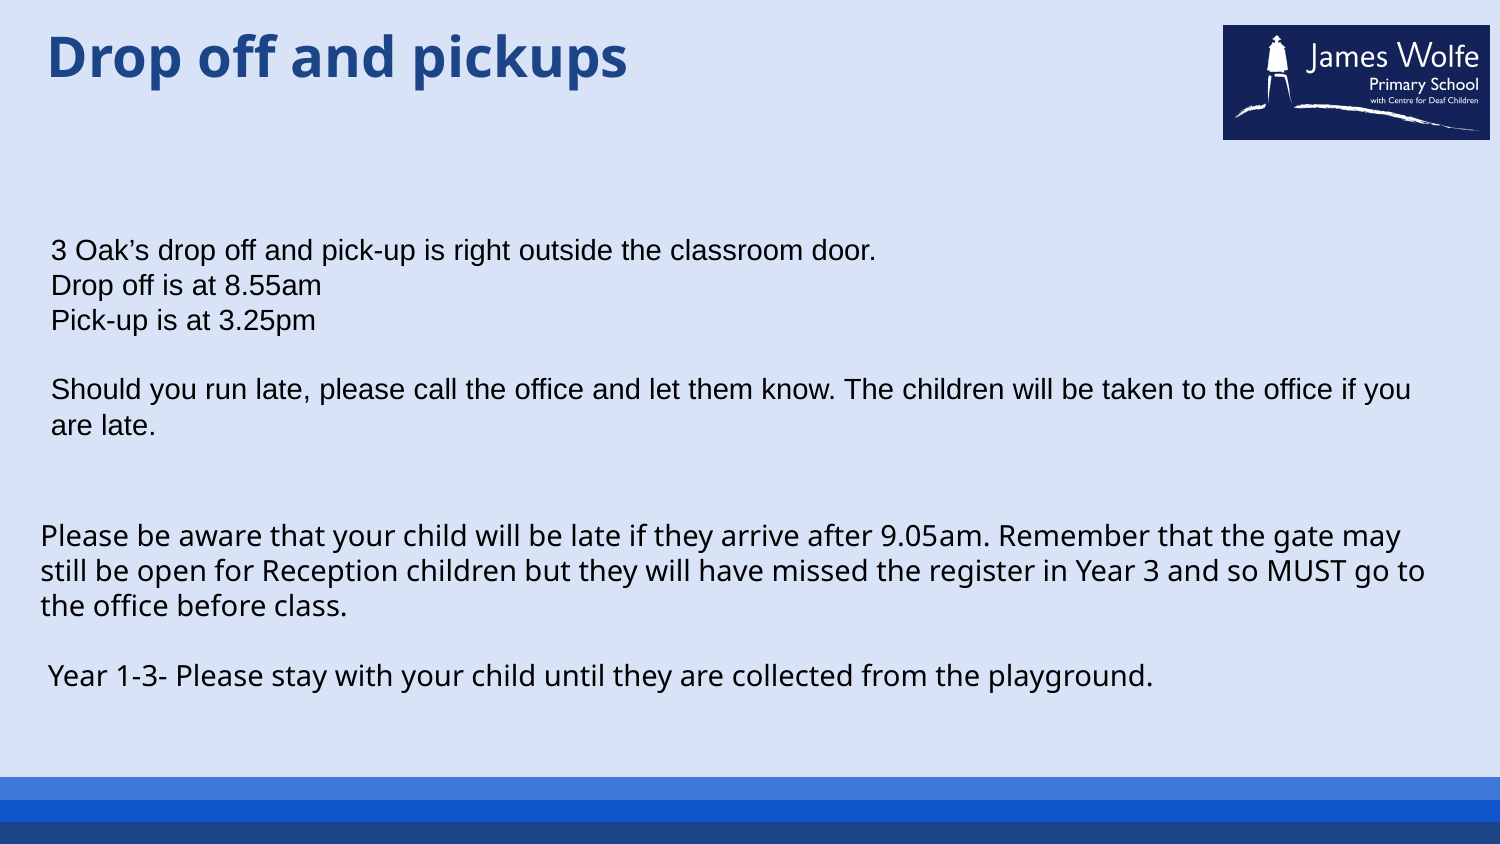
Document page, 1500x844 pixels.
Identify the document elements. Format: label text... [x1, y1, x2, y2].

text_box [0, 800, 1500, 822]
text_box Please be aware that your child will be late if they arrive after 9.05am. Remember that the gate may still be open for Reception children but they will have missed the register in Year 3 and so MUST go to the office before class. Year 1-3- Please stay with your child until they are collected from the playground. [25, 502, 1467, 708]
text_box [0, 777, 1500, 800]
text_box 3 Oak’s drop off and pick-up is right outside the classroom door. Drop off is at 8.55am Pick-up is at 3.25pm Should you run late, please call the office and let them know. The children will be taken to the office if you are late. [35, 216, 1467, 456]
picture [1223, 25, 1490, 140]
text_box [0, 822, 1500, 844]
text_box Drop off and pickups [31, 6, 781, 104]
